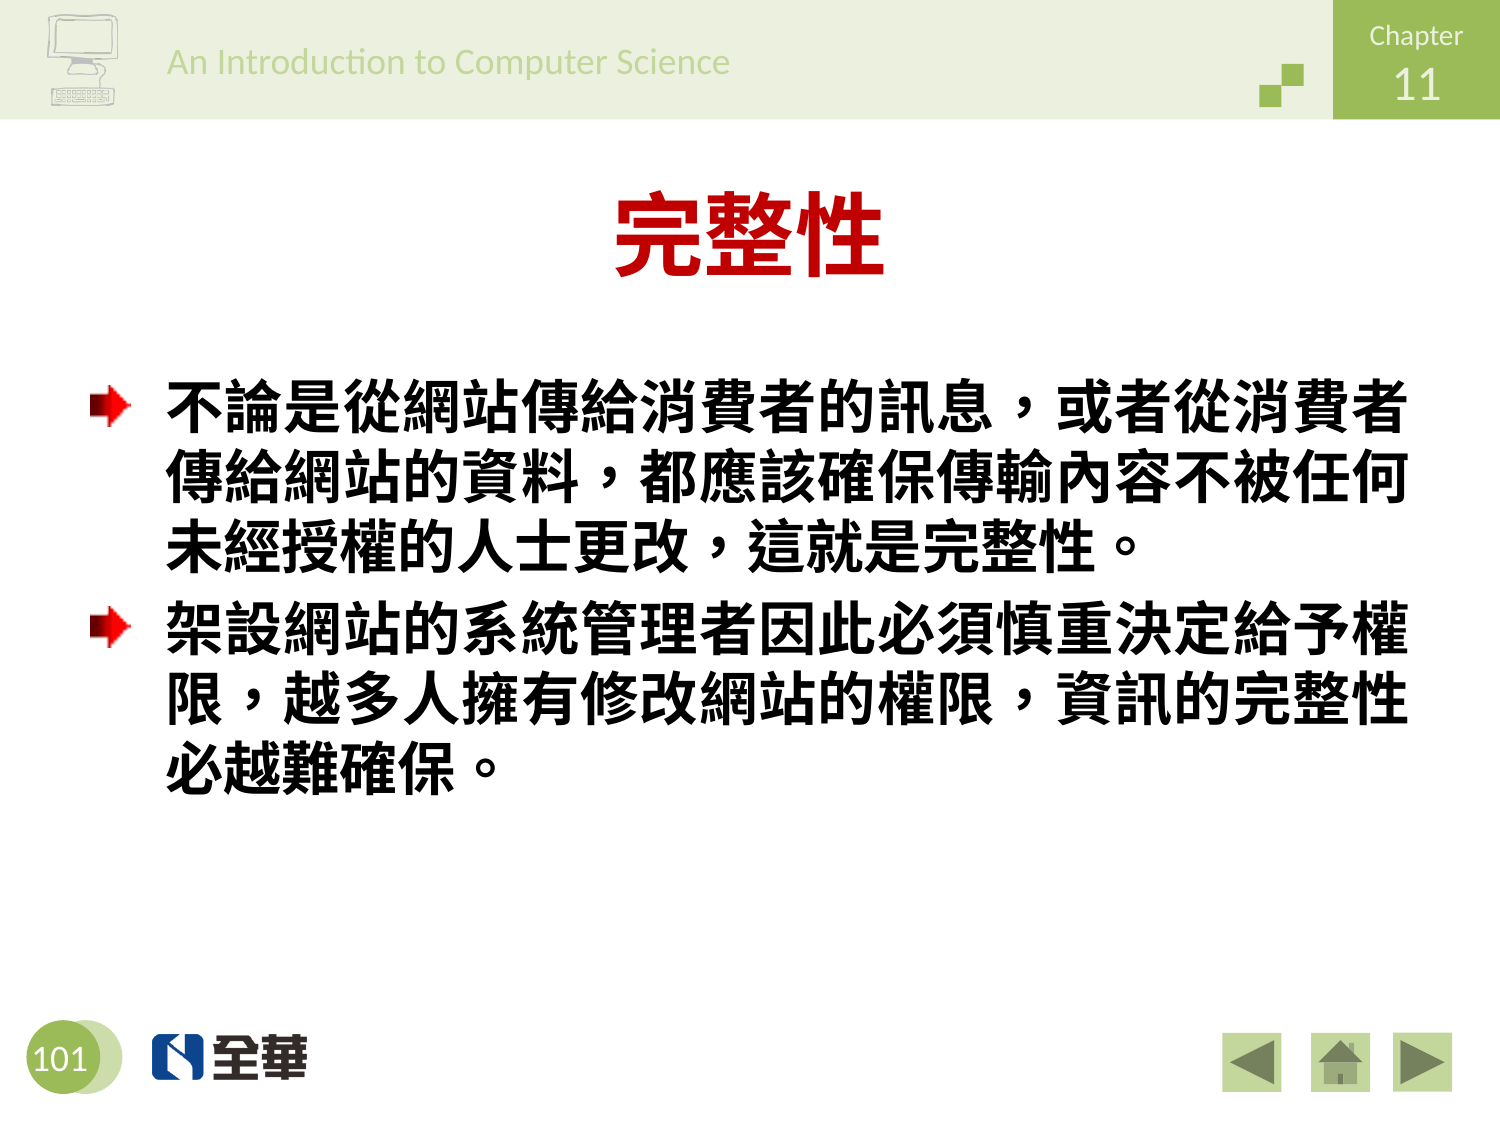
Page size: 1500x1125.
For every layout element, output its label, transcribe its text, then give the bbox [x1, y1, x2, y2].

picture [152, 1034, 307, 1080]
title 完整性 [75, 138, 1425, 327]
list 不論是從網站傳給消費者的訊息，或者從消費者傳給網站的資料，都應該確保傳輸內容不被任何未經授權的人士更改，這就是完整性。 架設網站的系統管理者因此必須慎重決定給予權限，越多人擁有修改網站的權限，資訊的完整性必越難確保。 [75, 363, 1425, 1005]
picture [90, 385, 131, 427]
picture [47, 14, 118, 106]
picture [90, 606, 131, 648]
